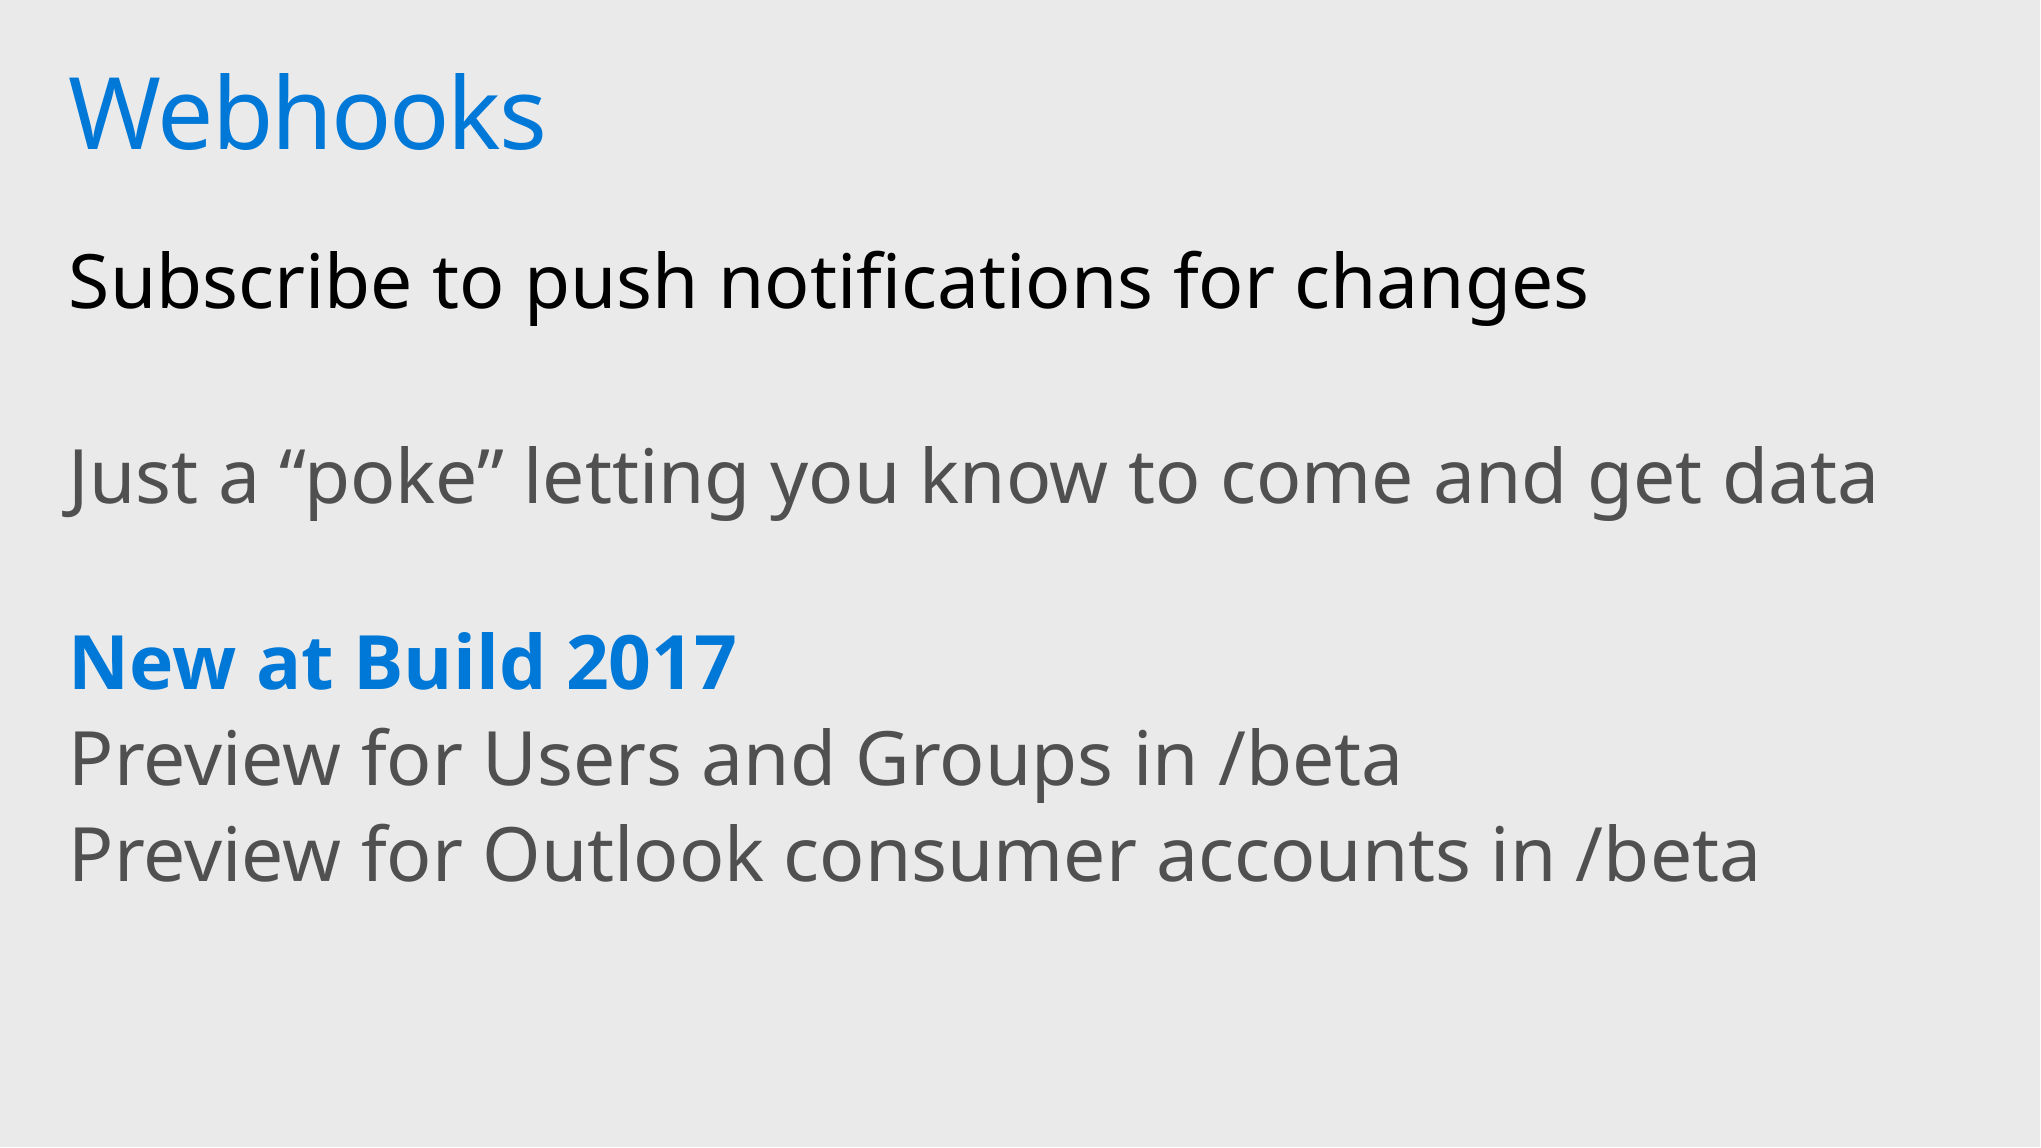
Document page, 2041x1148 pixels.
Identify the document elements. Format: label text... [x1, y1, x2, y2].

list Subscribe to push notifications for changes [45, 228, 1996, 423]
text_box Just a “poke” letting you know to come and get data [45, 423, 2010, 727]
text_box New at Build 2017 Preview for Users and Groups in /beta Preview for Outlook consumer accounts in /beta [44, 609, 1996, 1105]
title Webhooks [45, 48, 1996, 199]
